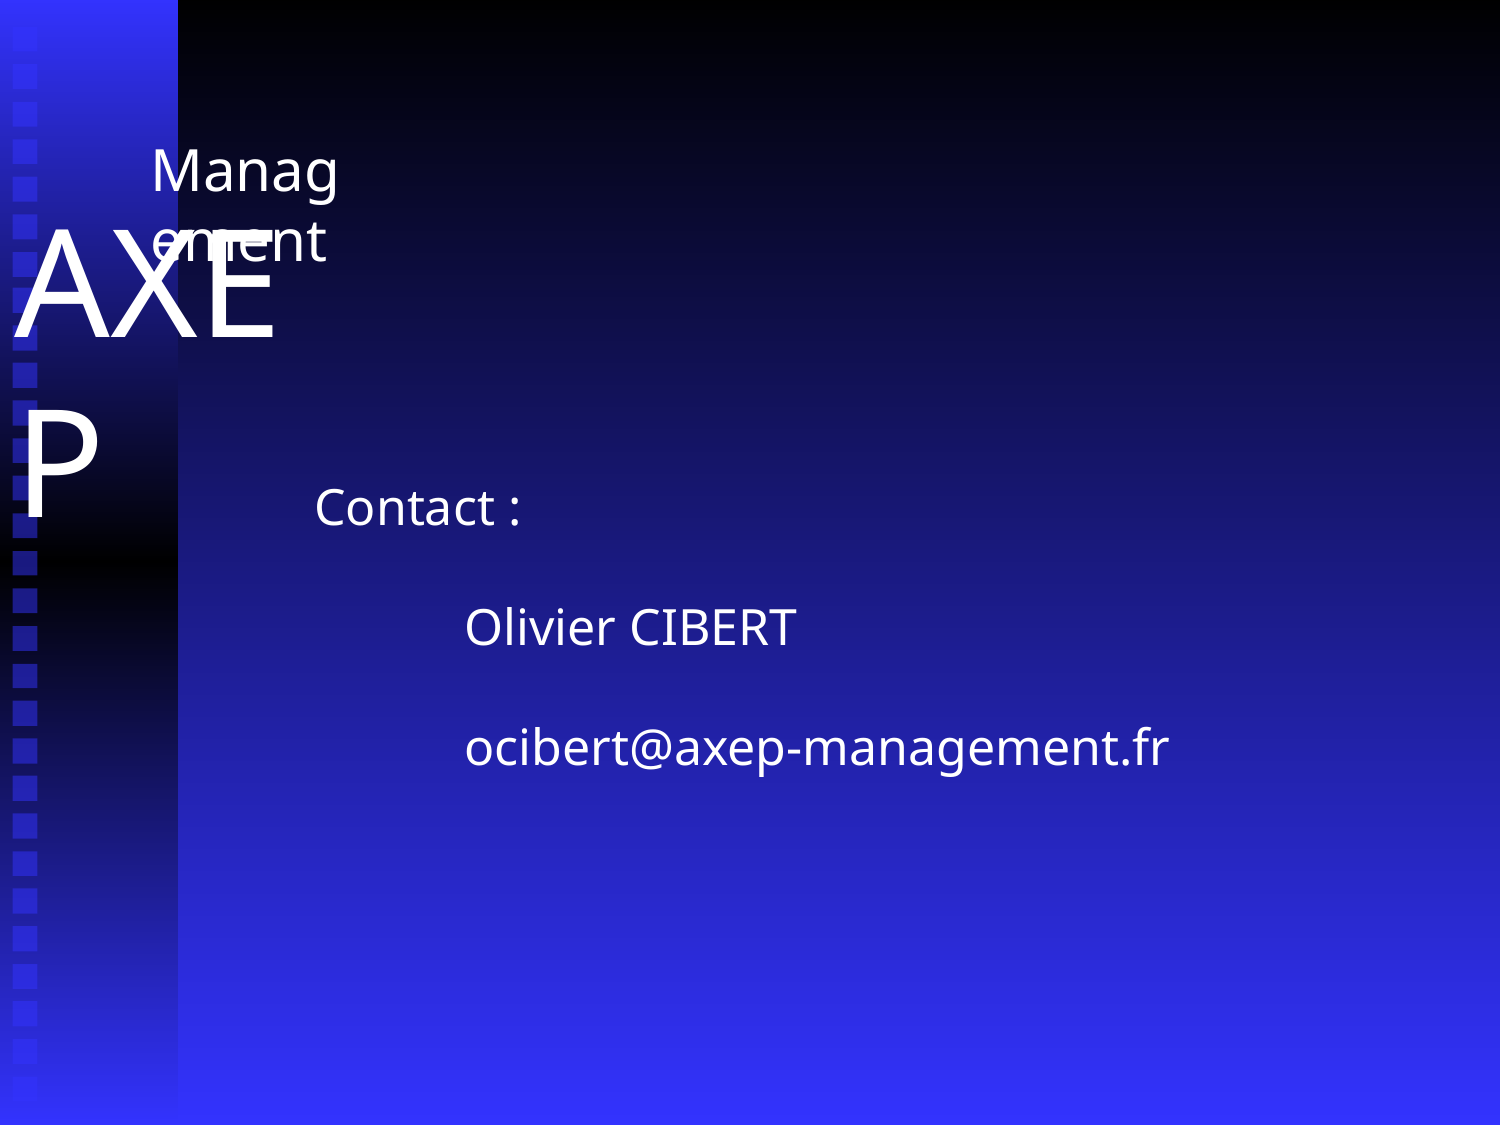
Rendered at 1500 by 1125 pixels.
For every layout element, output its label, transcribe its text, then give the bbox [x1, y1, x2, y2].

text_box Contact : Olivier CIBERT ocibert@axep-management.fr [299, 467, 1374, 783]
text_box AXEP [0, 0, 372, 555]
text_box Management [135, 125, 384, 281]
